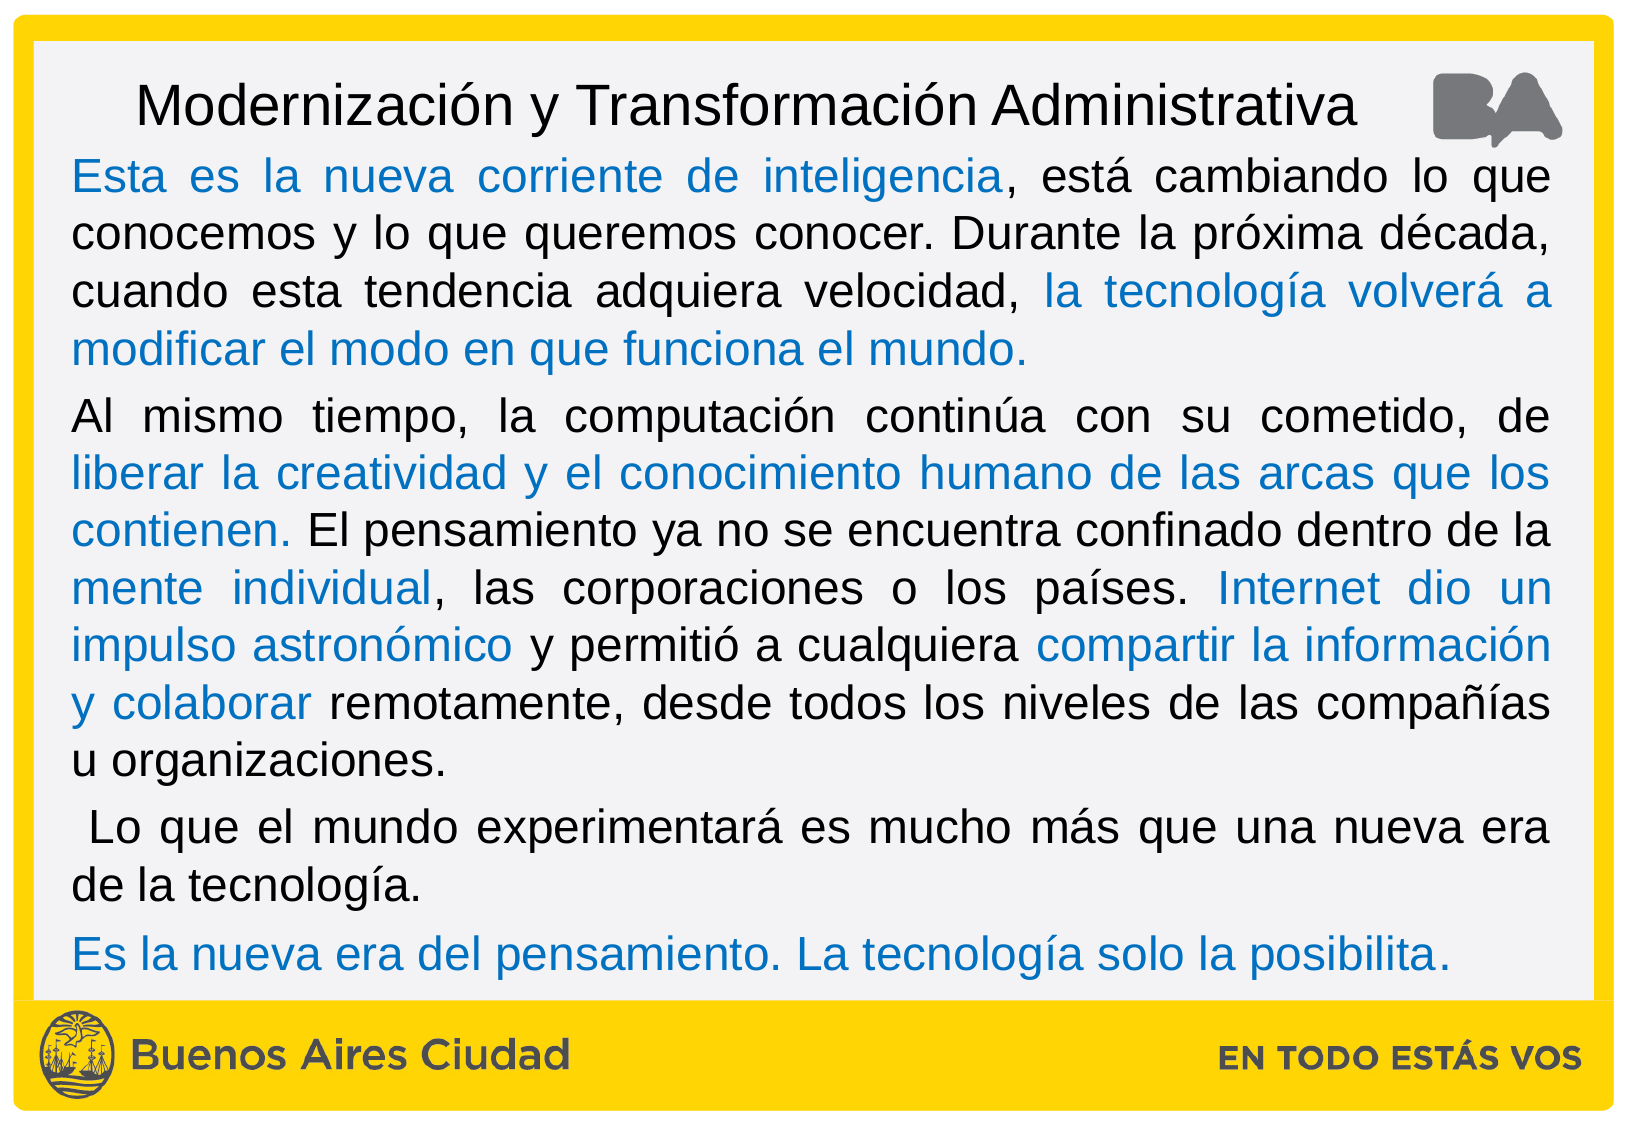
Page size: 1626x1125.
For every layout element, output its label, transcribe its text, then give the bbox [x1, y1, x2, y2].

subtitle Esta es la nueva corriente de inteligencia, está cambiando lo que conocemos y lo que queremos conocer. Durante la próxima década, cuando esta tendencia adquiera velocidad, la tecnología volverá a modificar el modo en que funciona el mundo. Al mismo tiempo, la computación continúa con su cometido, de liberar la creatividad y el conocimiento humano de las arcas que los contienen. El pensamiento ya no se encuentra confinado dentro de la mente individual, las corporaciones o los países. Internet dio un impulso astronómico y permitió a cualquiera compartir la información y colaborar remotamente, desde todos los niveles de las compañías u organizaciones. Lo que el mundo experimentará es mucho más que una nueva era de la tecnología. Es la nueva era del pensamiento. La tecnología solo la posibilita. [56, 136, 1569, 1000]
title Modernización y Transformación Administrativa [56, 66, 1438, 136]
picture [0, 0, 1626, 1125]
